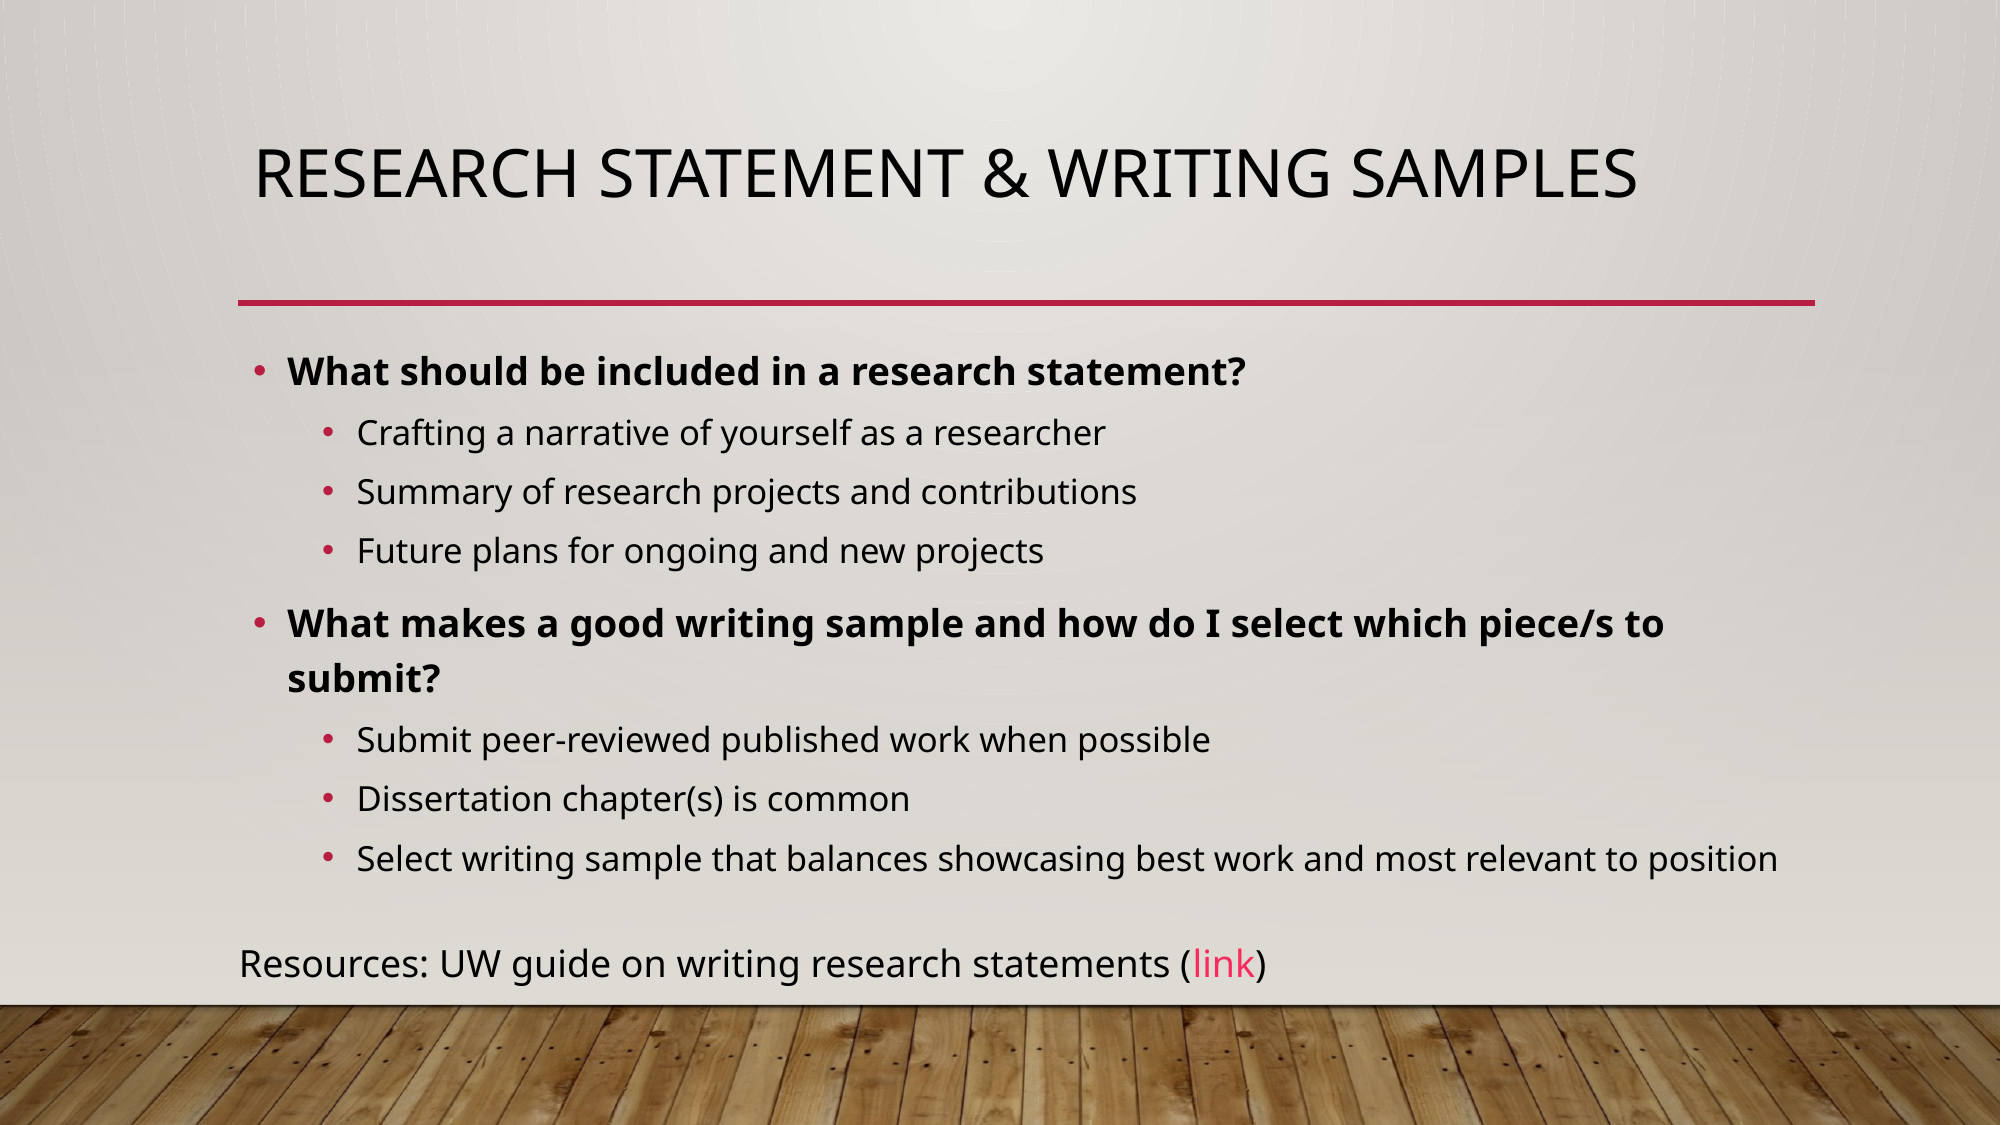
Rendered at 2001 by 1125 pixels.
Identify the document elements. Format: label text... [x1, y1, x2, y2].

text_box Resources: UW guide on writing research statements (link) [224, 932, 1814, 998]
title research statement & writing samples [238, 131, 1814, 305]
picture [0, 1005, 2000, 1125]
list What should be included in a research statement? Crafting a narrative of yourself as a researcher Summary of research projects and contributions Future plans for ongoing and new projects What makes a good writing sample and how do I select which piece/s to submit? Submit peer-reviewed published work when possible Dissertation chapter(s) is common Select writing sample that balances showcasing best work and most relevant to position [238, 330, 1814, 897]
